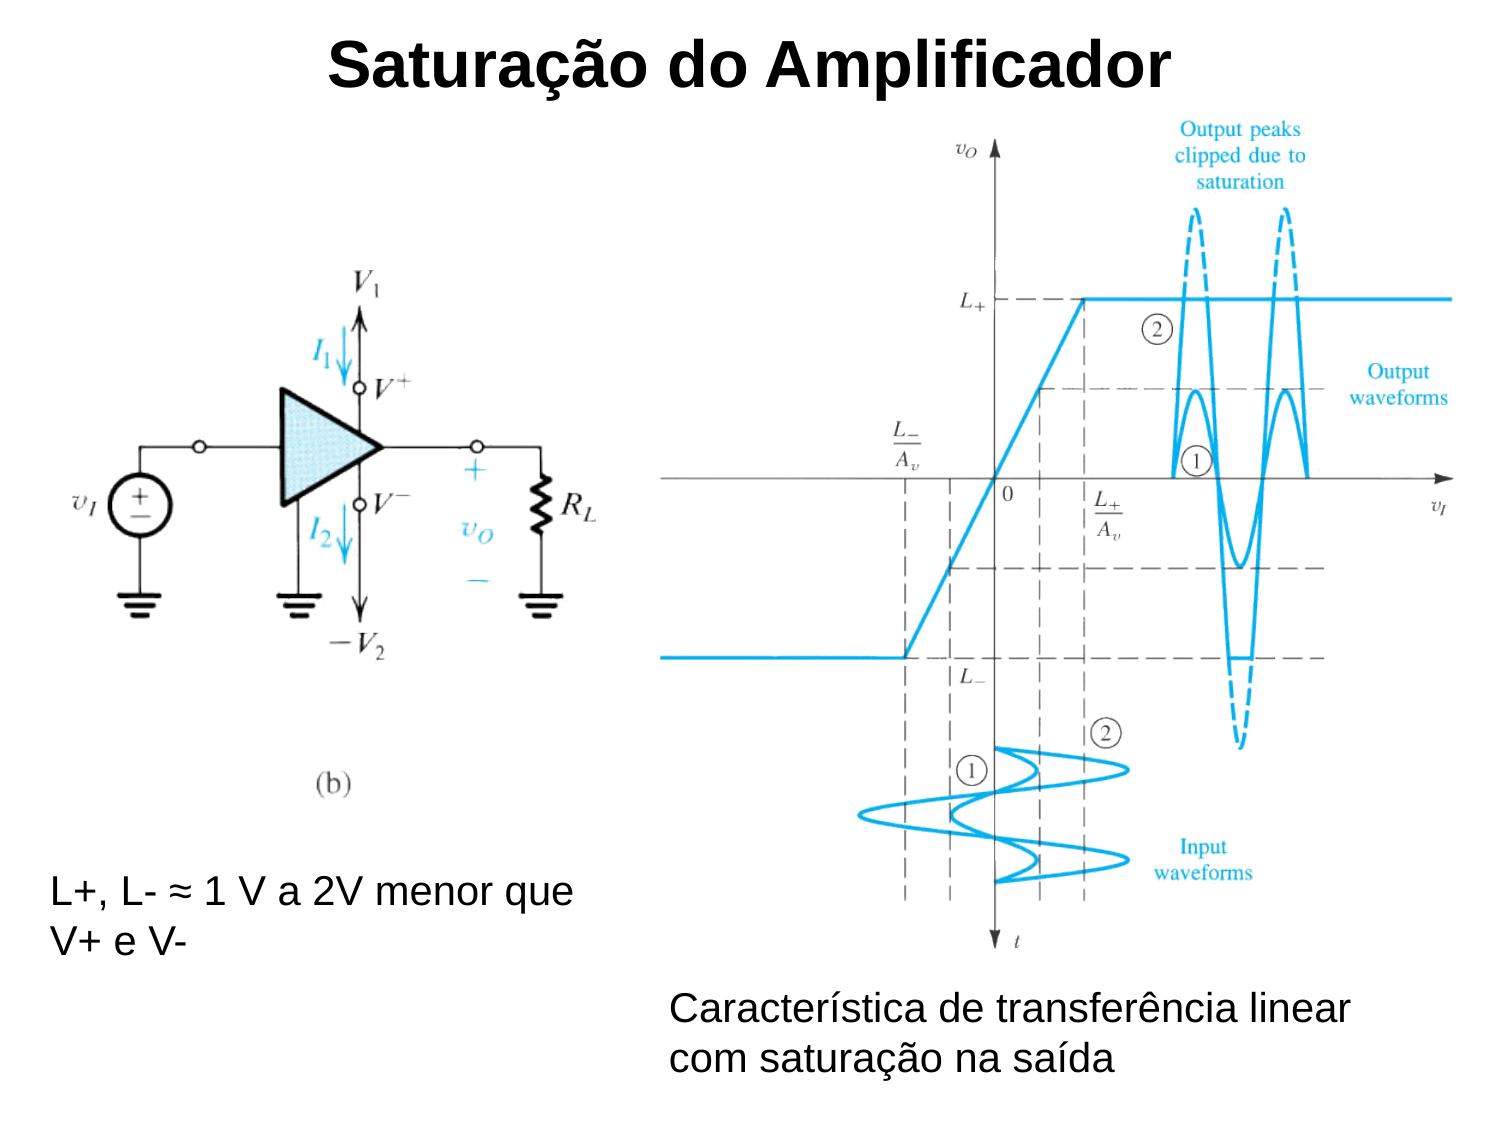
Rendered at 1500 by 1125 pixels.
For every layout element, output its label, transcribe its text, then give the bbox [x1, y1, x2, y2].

picture [652, 116, 1459, 953]
text_box Característica de transferência linear com saturação na saída [654, 973, 1457, 1089]
text_box L+, L- ≈ 1 V a 2V menor que V+ e V- [35, 856, 633, 972]
title Saturação do Amplificador [0, 19, 1500, 106]
picture [71, 270, 596, 800]
